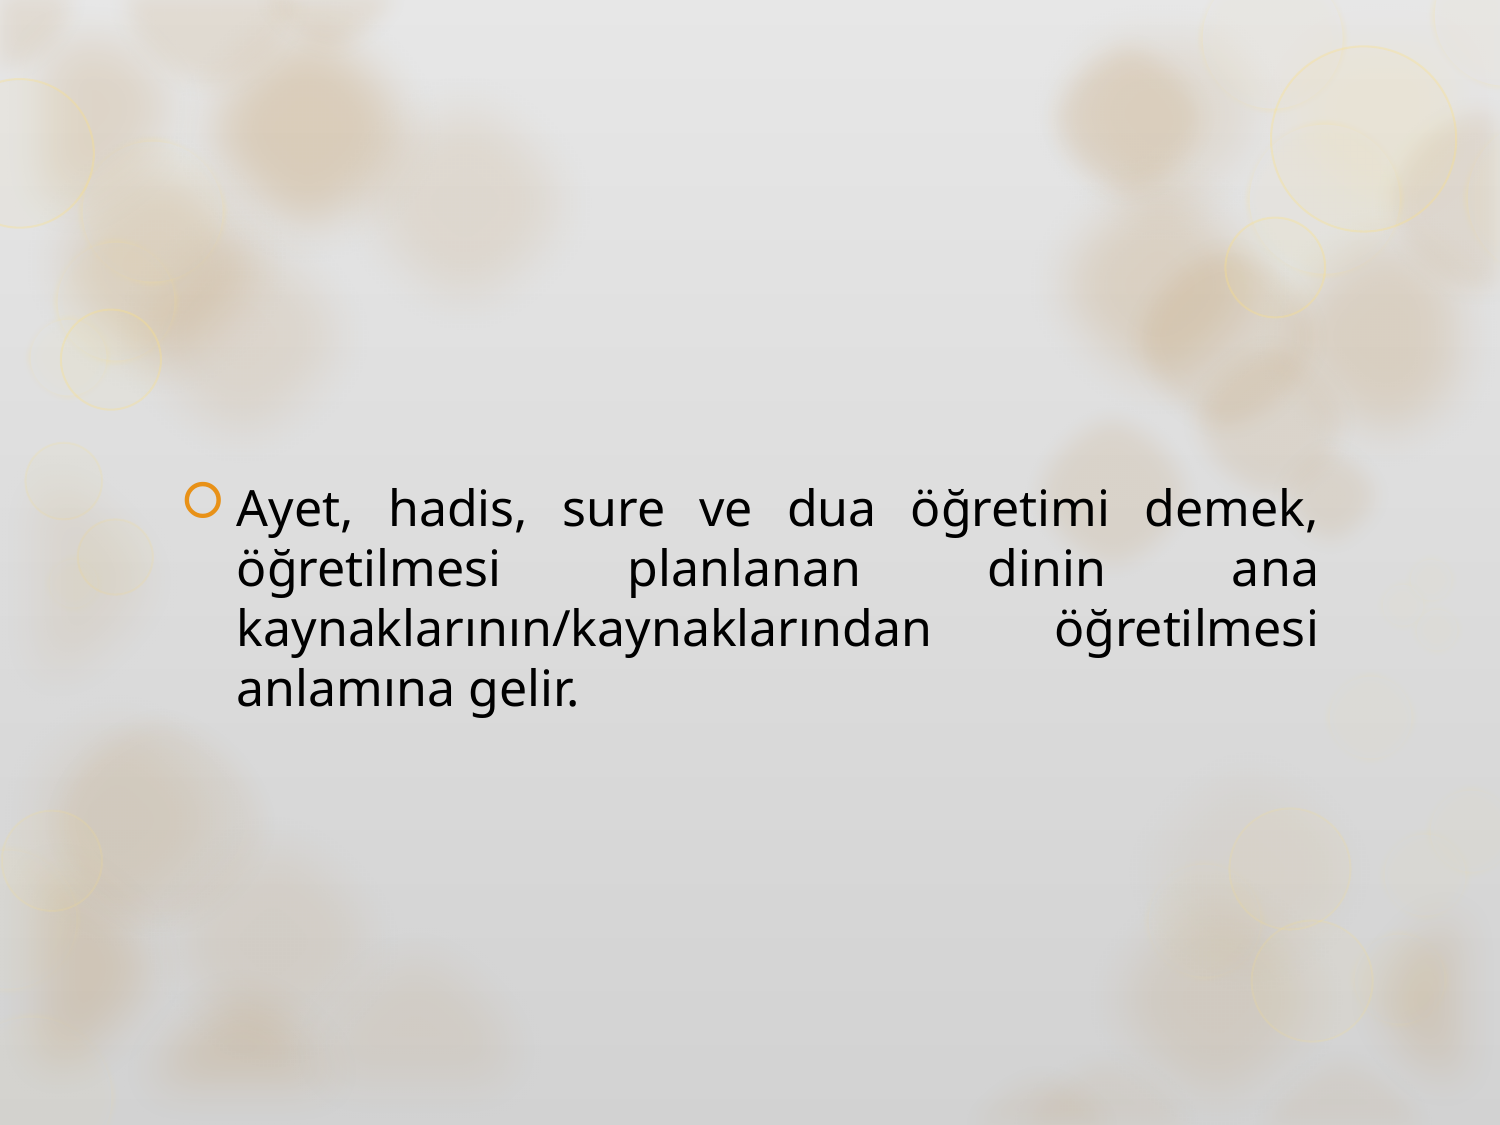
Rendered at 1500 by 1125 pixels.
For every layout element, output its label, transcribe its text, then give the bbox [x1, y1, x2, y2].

list Ayet, hadis, sure ve dua öğretimi demek, öğretilmesi planlanan dinin ana kaynaklarının/kaynaklarından öğretilmesi anlamına gelir. [165, 296, 1335, 962]
